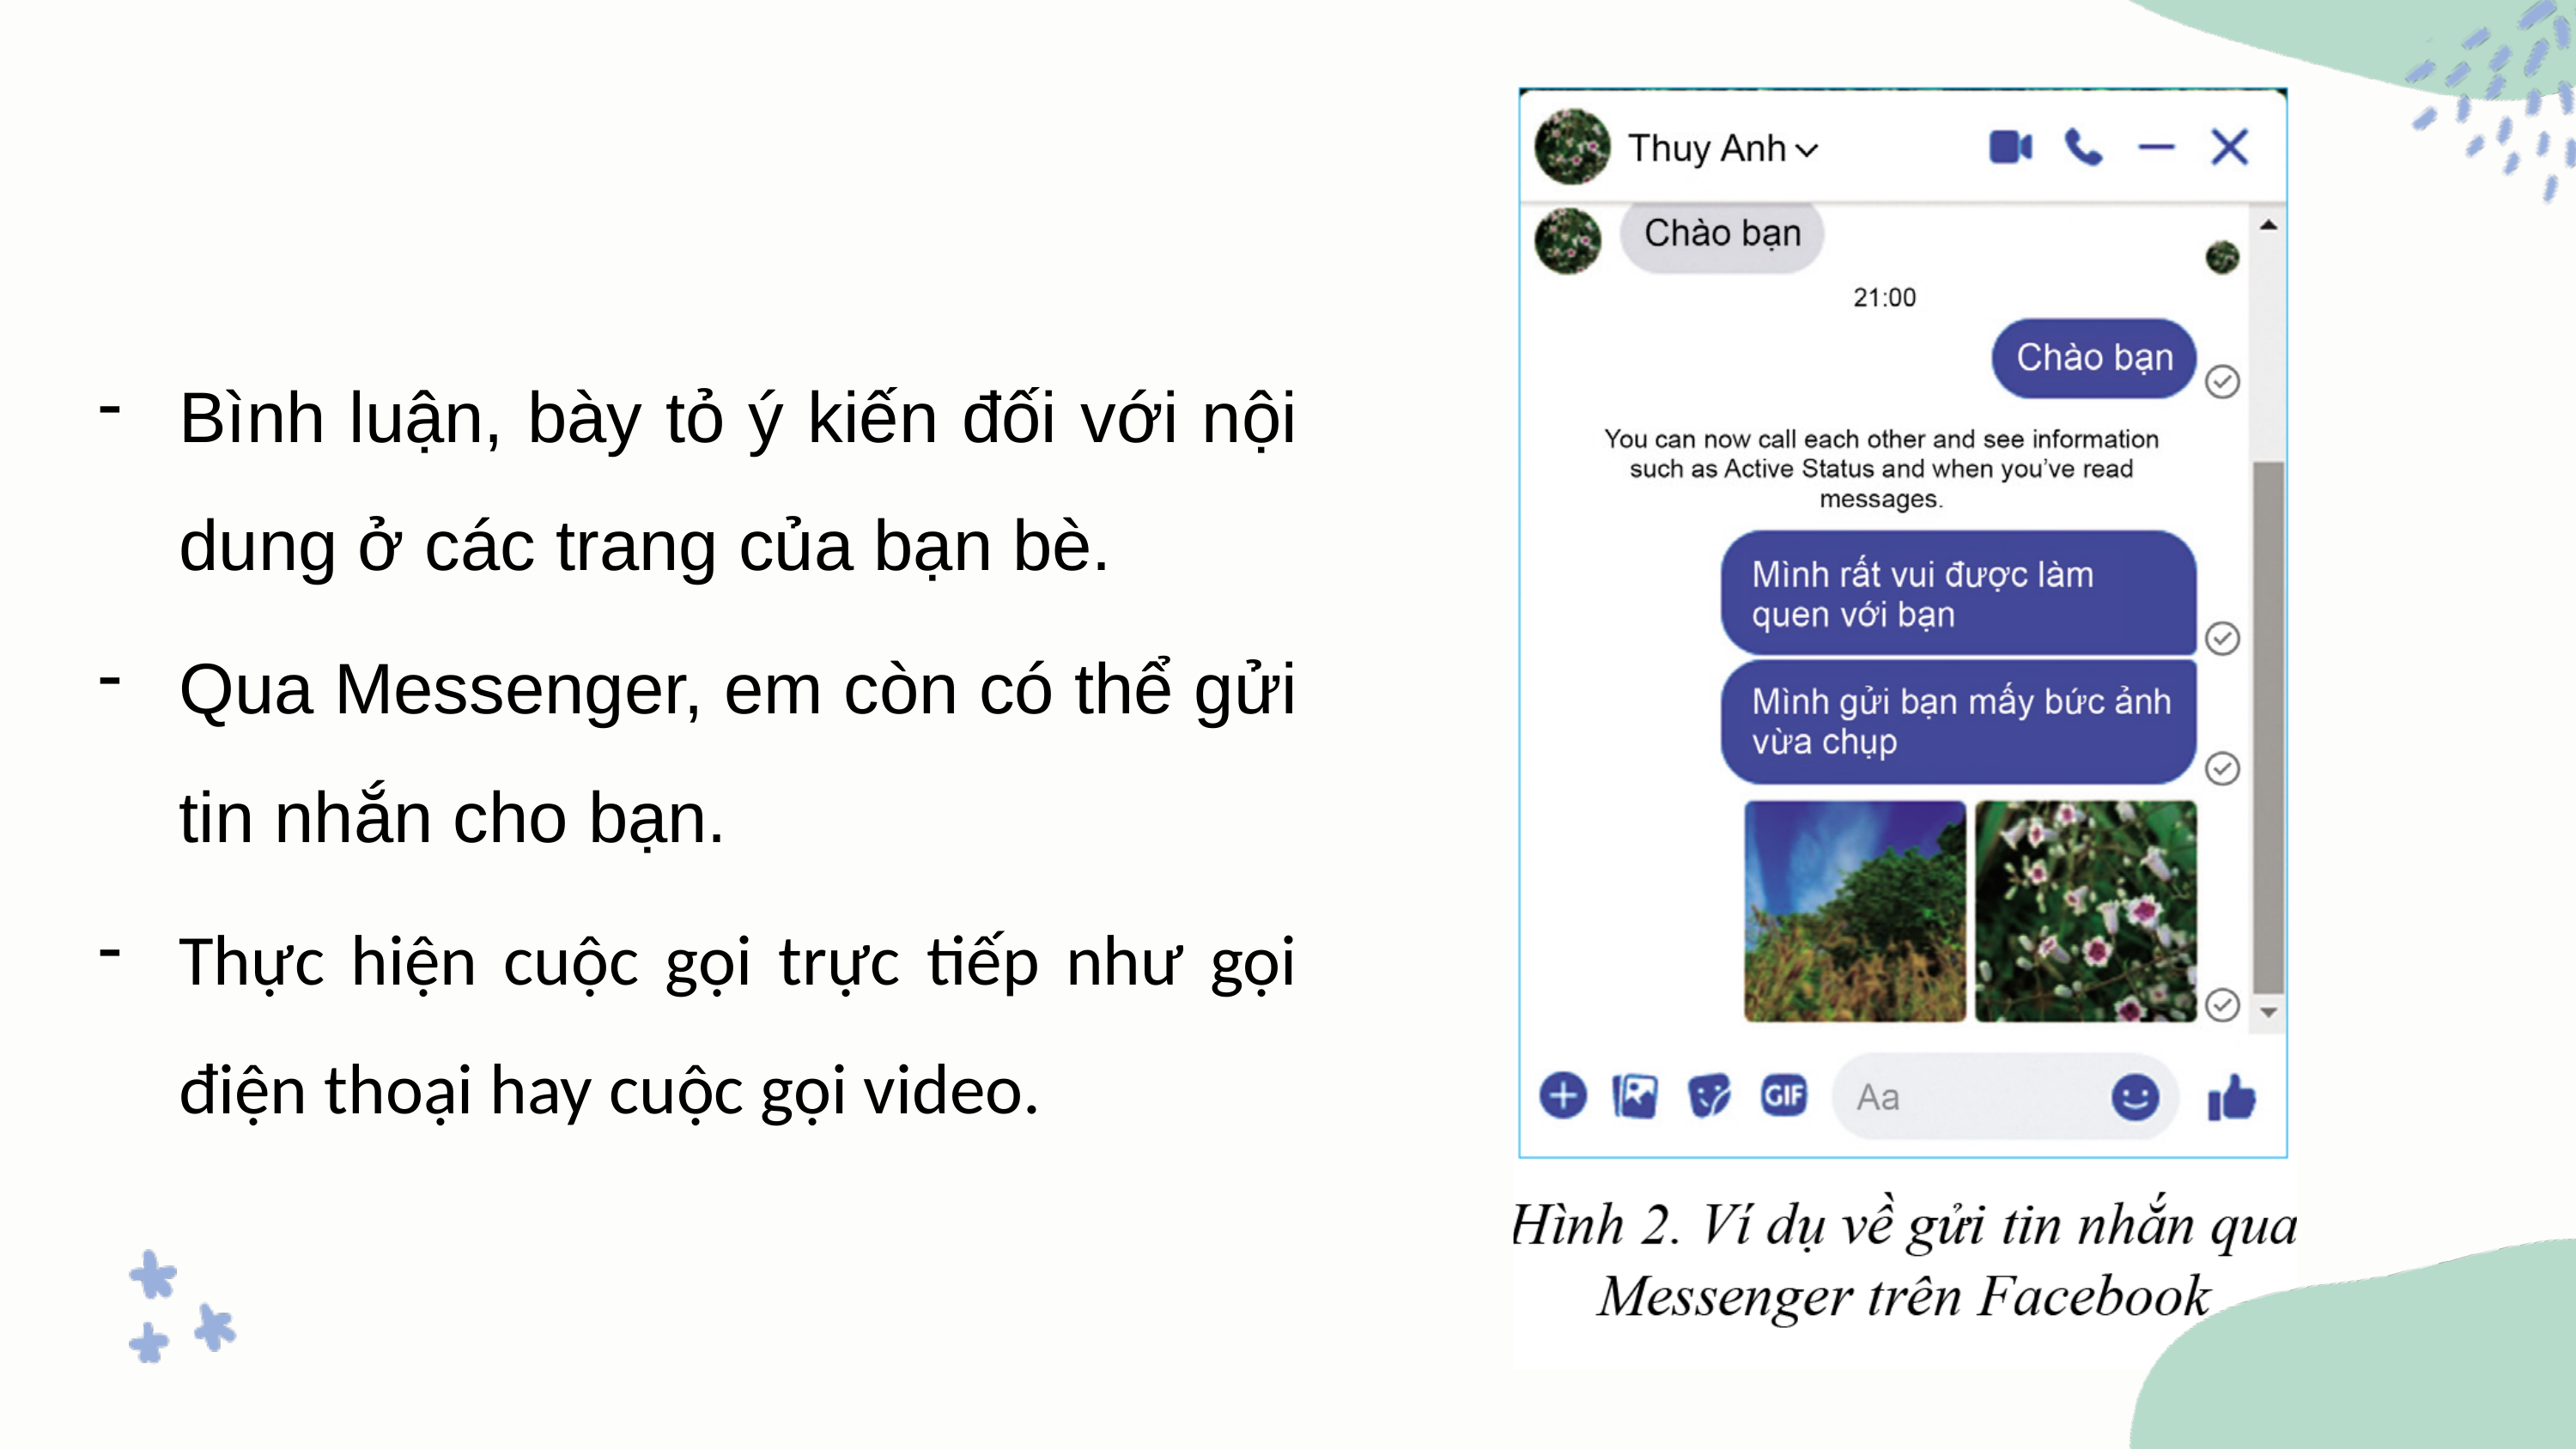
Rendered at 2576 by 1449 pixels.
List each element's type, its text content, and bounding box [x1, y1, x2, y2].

text_box Bình luận, bày tỏ ý kiến đối với nội dung ở các trang của bạn bè. Qua Messenger, em còn có thể gửi tin nhắn cho bạn. Thực hiện cuộc gọi trực tiếp như gọi điện thoại hay cuộc gọi video. [85, 321, 1311, 1135]
picture [127, 1248, 241, 1367]
picture [1513, 0, 2576, 1449]
